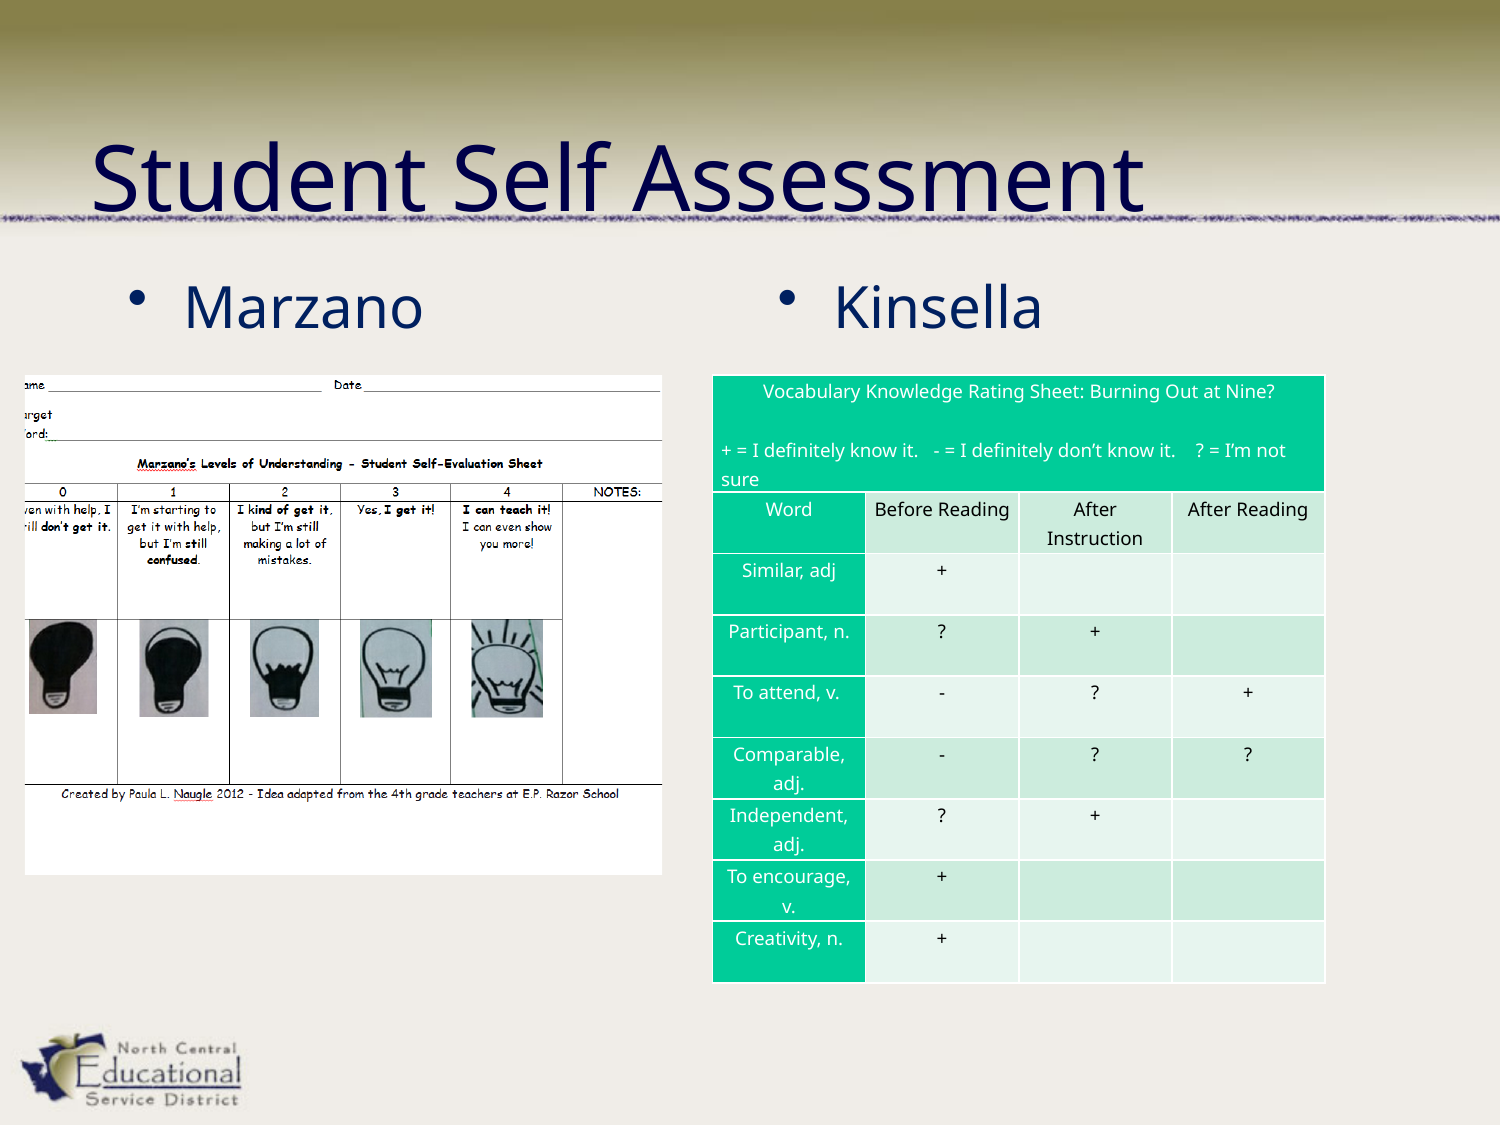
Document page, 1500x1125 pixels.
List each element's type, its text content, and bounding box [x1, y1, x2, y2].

table_cell + [866, 554, 1018, 614]
table_cell [1173, 861, 1324, 920]
table_cell Word [713, 493, 865, 553]
table_cell ? [1020, 677, 1171, 737]
table_cell - [866, 677, 1018, 737]
table_cell Before Reading [866, 493, 1018, 553]
table_header Vocabulary Knowledge Rating Sheet: Burning Out at Nine? + = I definitely know it. - = I definitely don’t know it. ? = I’m not sure [713, 376, 1324, 491]
table_cell ? [866, 800, 1018, 859]
table_cell To attend, v. [713, 677, 865, 737]
table_cell After Instruction [1020, 493, 1171, 553]
table_cell After Reading [1173, 493, 1324, 553]
table_cell [1020, 922, 1171, 982]
table_cell [1173, 616, 1324, 675]
table_cell Independent, adj. [713, 800, 865, 859]
table_cell [1173, 922, 1324, 982]
table_cell ? [866, 616, 1018, 675]
table_cell Comparable, adj. [713, 738, 865, 798]
table_cell + [1020, 800, 1171, 859]
table_cell + [1020, 616, 1171, 675]
table_cell ? [1173, 738, 1324, 798]
table_cell [1020, 861, 1171, 920]
table_cell Creativity, n. [713, 922, 865, 982]
table_cell [1173, 554, 1324, 614]
list Marzano [112, 262, 738, 1000]
table_cell - [866, 738, 1018, 798]
list Kinsella [762, 262, 1388, 1000]
table_cell [1020, 554, 1171, 614]
table_cell + [866, 861, 1018, 920]
table_cell + [1173, 677, 1324, 737]
table_cell Participant, n. [713, 616, 865, 675]
table_cell [1173, 800, 1324, 859]
table_cell + [866, 922, 1018, 982]
title Student Self Assessment [75, 137, 1388, 213]
table_cell Similar, adj [713, 554, 865, 614]
table_cell ? [1020, 738, 1171, 798]
picture [0, 0, 1500, 1125]
table_cell To encourage, v. [713, 861, 865, 920]
